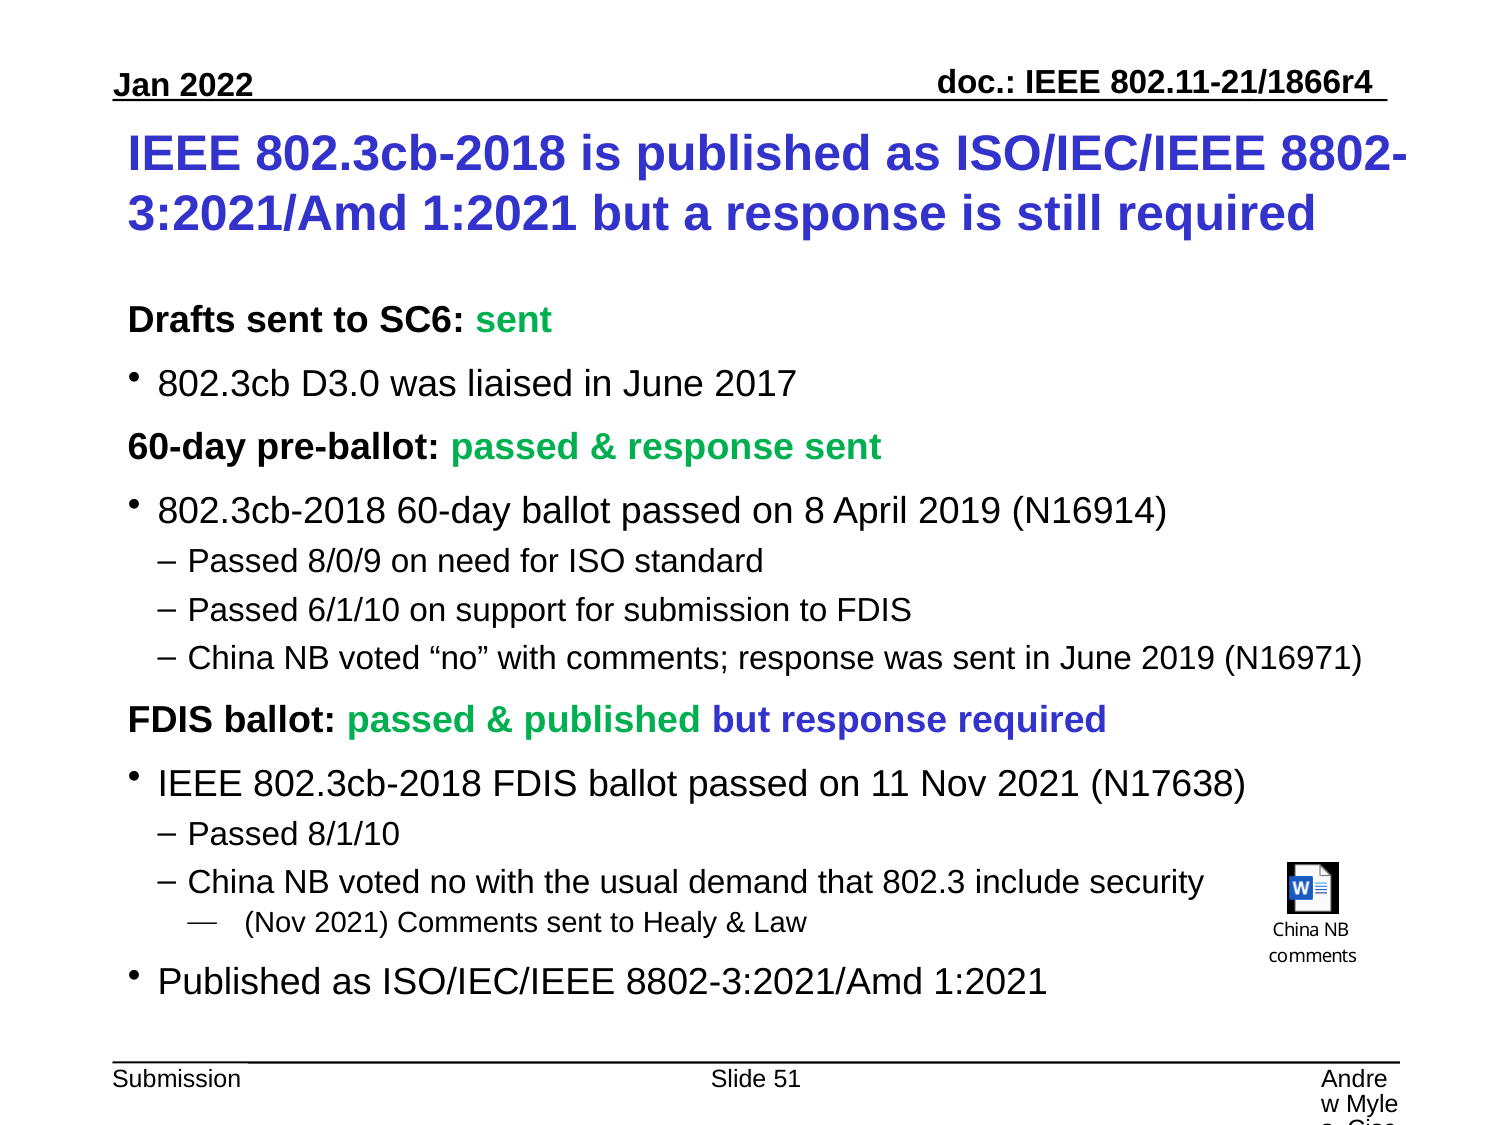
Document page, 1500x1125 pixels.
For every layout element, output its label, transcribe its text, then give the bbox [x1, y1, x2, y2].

title IEEE 802.3cb-2018 is published as ISO/IEC/IEEE 8802-3:2021/Amd 1:2021 but a response is still required [112, 112, 1475, 288]
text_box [1237, 862, 1388, 995]
slide_number Slide 51 [709, 1061, 803, 1093]
footer Andrew Myles, Cisco [1320, 1061, 1402, 1093]
list Drafts sent to SC6: sent 802.3cb D3.0 was liaised in June 2017 60-day pre-ballot: passed & response sent 802.3cb-2018 60-day ballot passed on 8 April 2019 (N16914) Passed 8/0/9 on need for ISO standard Passed 6/1/10 on support for submission to FDIS China NB voted “no” with comments; response was sent in June 2019 (N16971) FDIS ballot: passed & published but response required IEEE 802.3cb-2018 FDIS ballot passed on 11 Nov 2021 (N17638) Passed 8/1/10 China NB voted no with the usual demand that 802.3 include security (Nov 2021) Comments sent to Healy & Law Published as ISO/IEC/IEEE 8802-3:2021/Amd 1:2021 [112, 287, 1388, 963]
